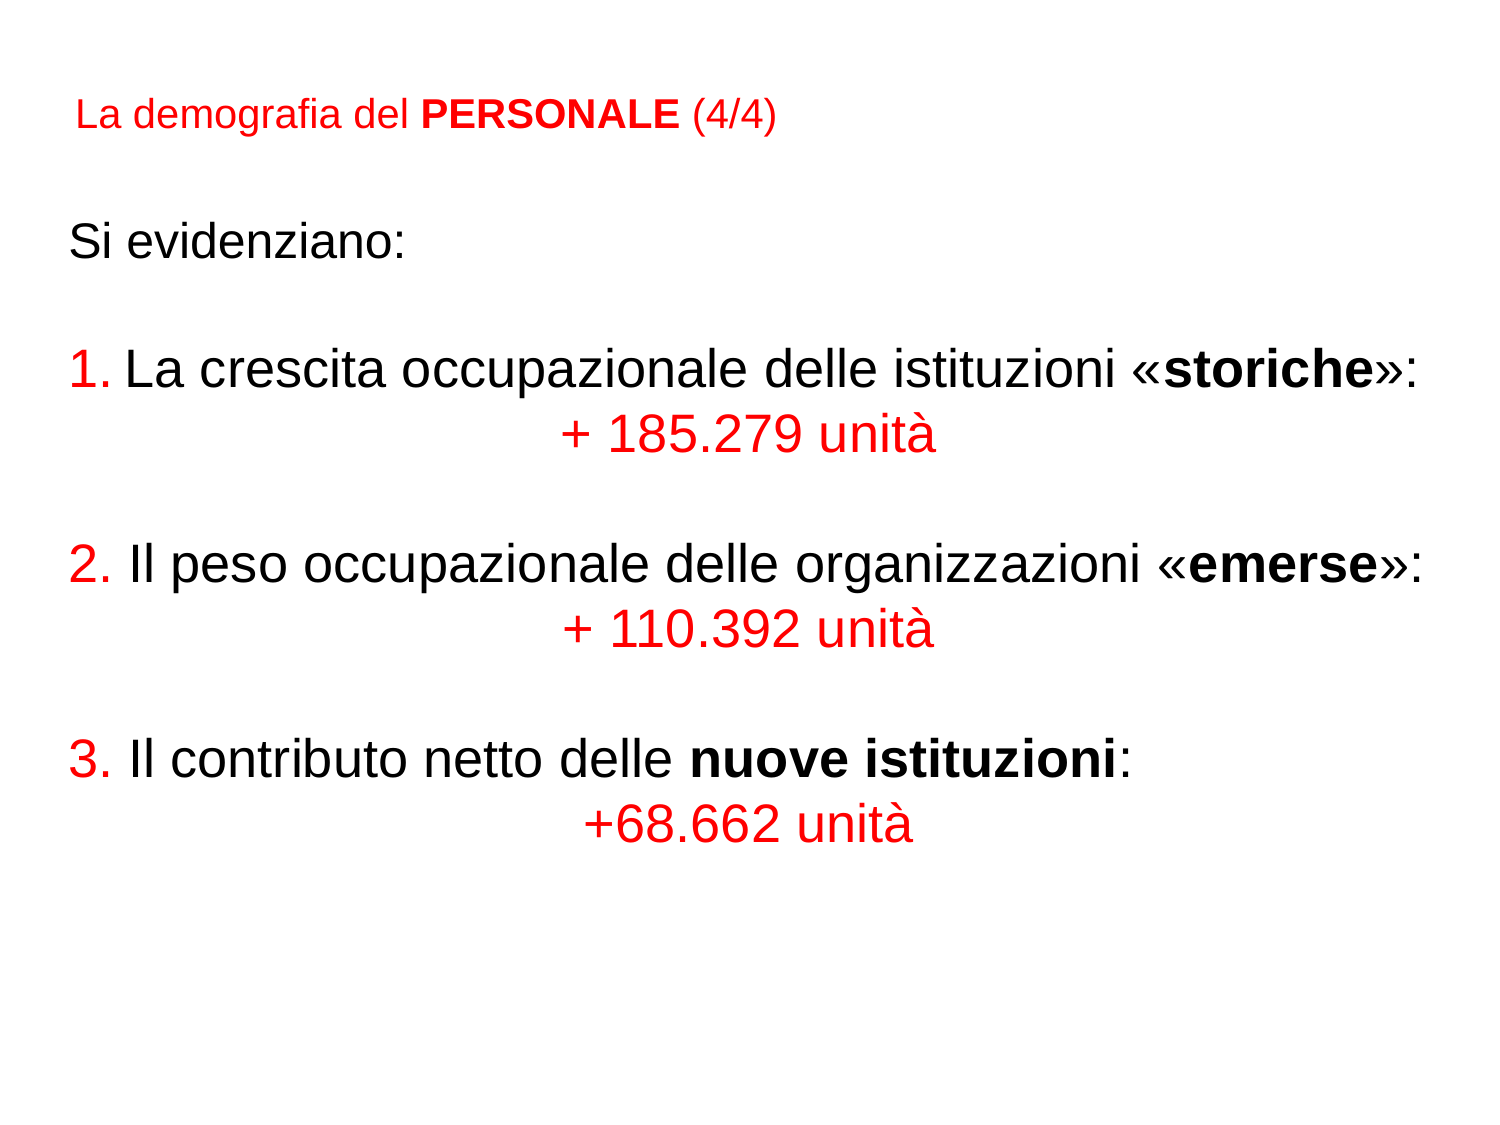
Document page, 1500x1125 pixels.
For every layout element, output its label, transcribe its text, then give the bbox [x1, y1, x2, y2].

text_box La demografia del PERSONALE (4/4) [74, 19, 1436, 138]
text_box Si evidenziano: La crescita occupazionale delle istituzioni «storiche»: + 185.279 unità 2. Il peso occupazionale delle organizzazioni «emerse»: + 110.392 unità 3. Il contributo netto delle nuove istituzioni: +68.662 unità [68, 113, 1430, 965]
text_box [74, 172, 1436, 846]
